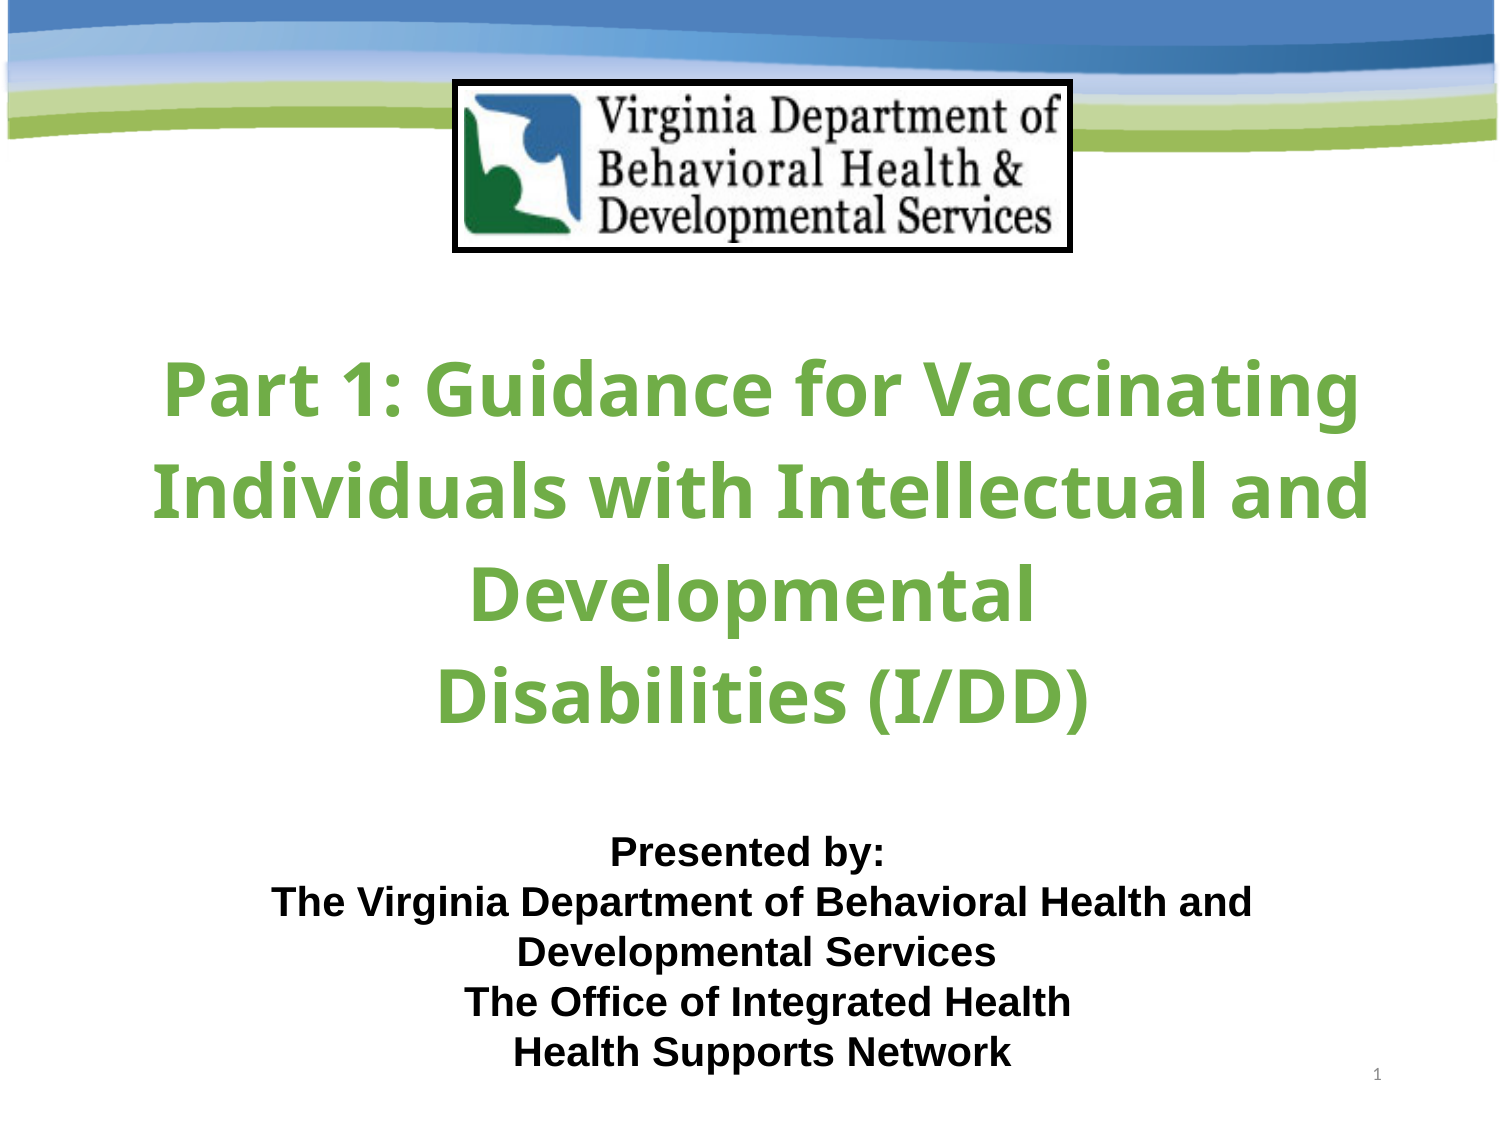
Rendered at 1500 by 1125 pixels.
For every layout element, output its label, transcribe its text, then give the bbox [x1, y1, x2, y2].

text_box Presented by: The Virginia Department of Behavioral Health and Developmental Services The Office of Integrated Health Health Supports Network [228, 817, 1297, 1082]
picture [0, 0, 1500, 1125]
slide_number 1 [1059, 1042, 1397, 1103]
title Part 1: Guidance for Vaccinating Individuals with Intellectual and Developmental Disabilities (I/DD) [99, 286, 1426, 781]
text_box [454, 82, 1070, 251]
